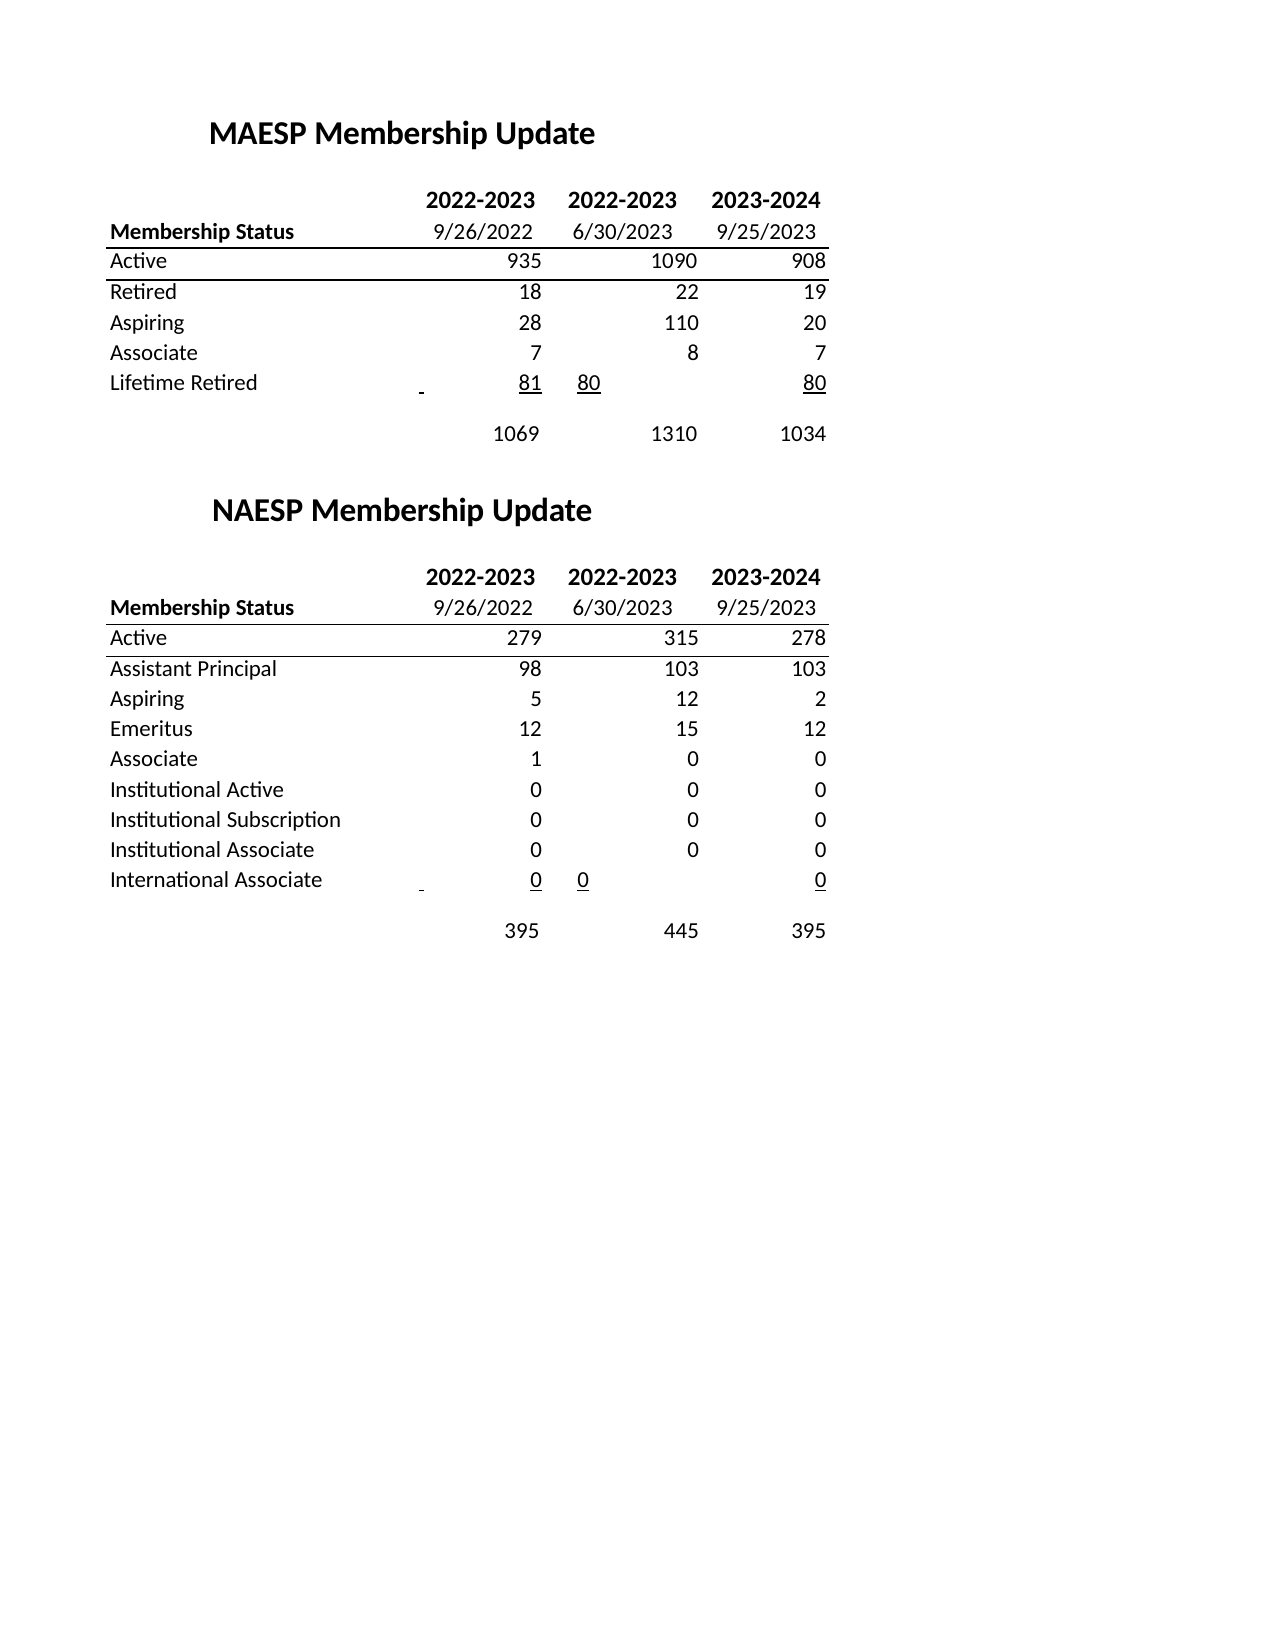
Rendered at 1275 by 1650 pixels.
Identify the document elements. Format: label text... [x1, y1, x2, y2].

table_cell 0 [553, 808, 705, 838]
table_cell Associate 7 [106, 341, 553, 371]
table_cell 12 [705, 717, 829, 747]
table_cell Institutional Associate 0 [106, 838, 553, 868]
table_cell 80 [553, 371, 705, 422]
table_cell 0 [705, 808, 829, 838]
table_header 2022-2023 [553, 192, 705, 220]
table_cell 395 [705, 919, 829, 946]
table_cell Membership Status 9/26/2022 [106, 596, 553, 624]
table_cell 1310 [553, 422, 705, 448]
table_cell 9/25/2023 [705, 596, 829, 624]
table_cell Aspiring 28 [106, 310, 553, 341]
table_cell 22 [553, 281, 705, 310]
table_cell 80 [705, 371, 829, 422]
table_header 2023-2024 [705, 568, 829, 596]
table_cell 0 [553, 838, 705, 868]
table_cell 315 [553, 625, 705, 656]
table_header 2022-2023 [106, 192, 553, 220]
table_cell 6/30/2023 [553, 220, 705, 247]
table_cell Institutional Active 0 [106, 777, 553, 808]
table_cell 103 [553, 657, 705, 687]
table_cell 0 [553, 868, 705, 919]
table_cell Associate 1 [106, 747, 553, 777]
table_header 2022-2023 [553, 568, 705, 596]
table_cell Retired 18 [106, 281, 553, 310]
table_cell Aspiring 5 [106, 687, 553, 717]
table_cell 445 [553, 919, 705, 946]
table_cell Institutional Subscription 0 [106, 808, 553, 838]
table_cell Membership Status 9/26/2022 [106, 220, 553, 247]
table_cell 0 [705, 777, 829, 808]
table_cell 278 [705, 625, 829, 656]
table_cell Active 279 [106, 625, 553, 656]
table_cell 2 [705, 687, 829, 717]
table_cell 7 [705, 341, 829, 371]
table_cell 20 [705, 310, 829, 341]
table_cell 0 [553, 777, 705, 808]
table_cell 1069 [106, 422, 553, 448]
table_cell 19 [705, 281, 829, 310]
table_cell 6/30/2023 [553, 596, 705, 624]
table_cell 103 [705, 657, 829, 687]
table_cell 110 [553, 310, 705, 341]
table_cell 1034 [705, 422, 829, 448]
text_box MAESP Membership Update [206, 111, 603, 152]
table_cell Emeritus 12 [106, 717, 553, 747]
table_cell 8 [553, 341, 705, 371]
text_box NAESP Membership Update [210, 487, 600, 528]
table_cell International Associate 0 [106, 868, 553, 919]
table_header 2022-2023 [106, 568, 553, 596]
table_cell 395 [106, 919, 553, 946]
table_cell Lifetime Retired 81 [106, 371, 553, 422]
table_cell 0 [705, 868, 829, 919]
table_cell 1090 [553, 249, 705, 279]
table_cell Active 935 [106, 249, 553, 279]
table_cell 908 [705, 249, 829, 279]
table_header 2023-2024 [705, 192, 829, 220]
table_cell 0 [553, 747, 705, 777]
table_cell 15 [553, 717, 705, 747]
table_cell Assistant Principal 98 [106, 657, 553, 687]
table_cell 0 [705, 747, 829, 777]
table_cell 9/25/2023 [705, 220, 829, 247]
table_cell 12 [553, 687, 705, 717]
table_cell 0 [705, 838, 829, 868]
